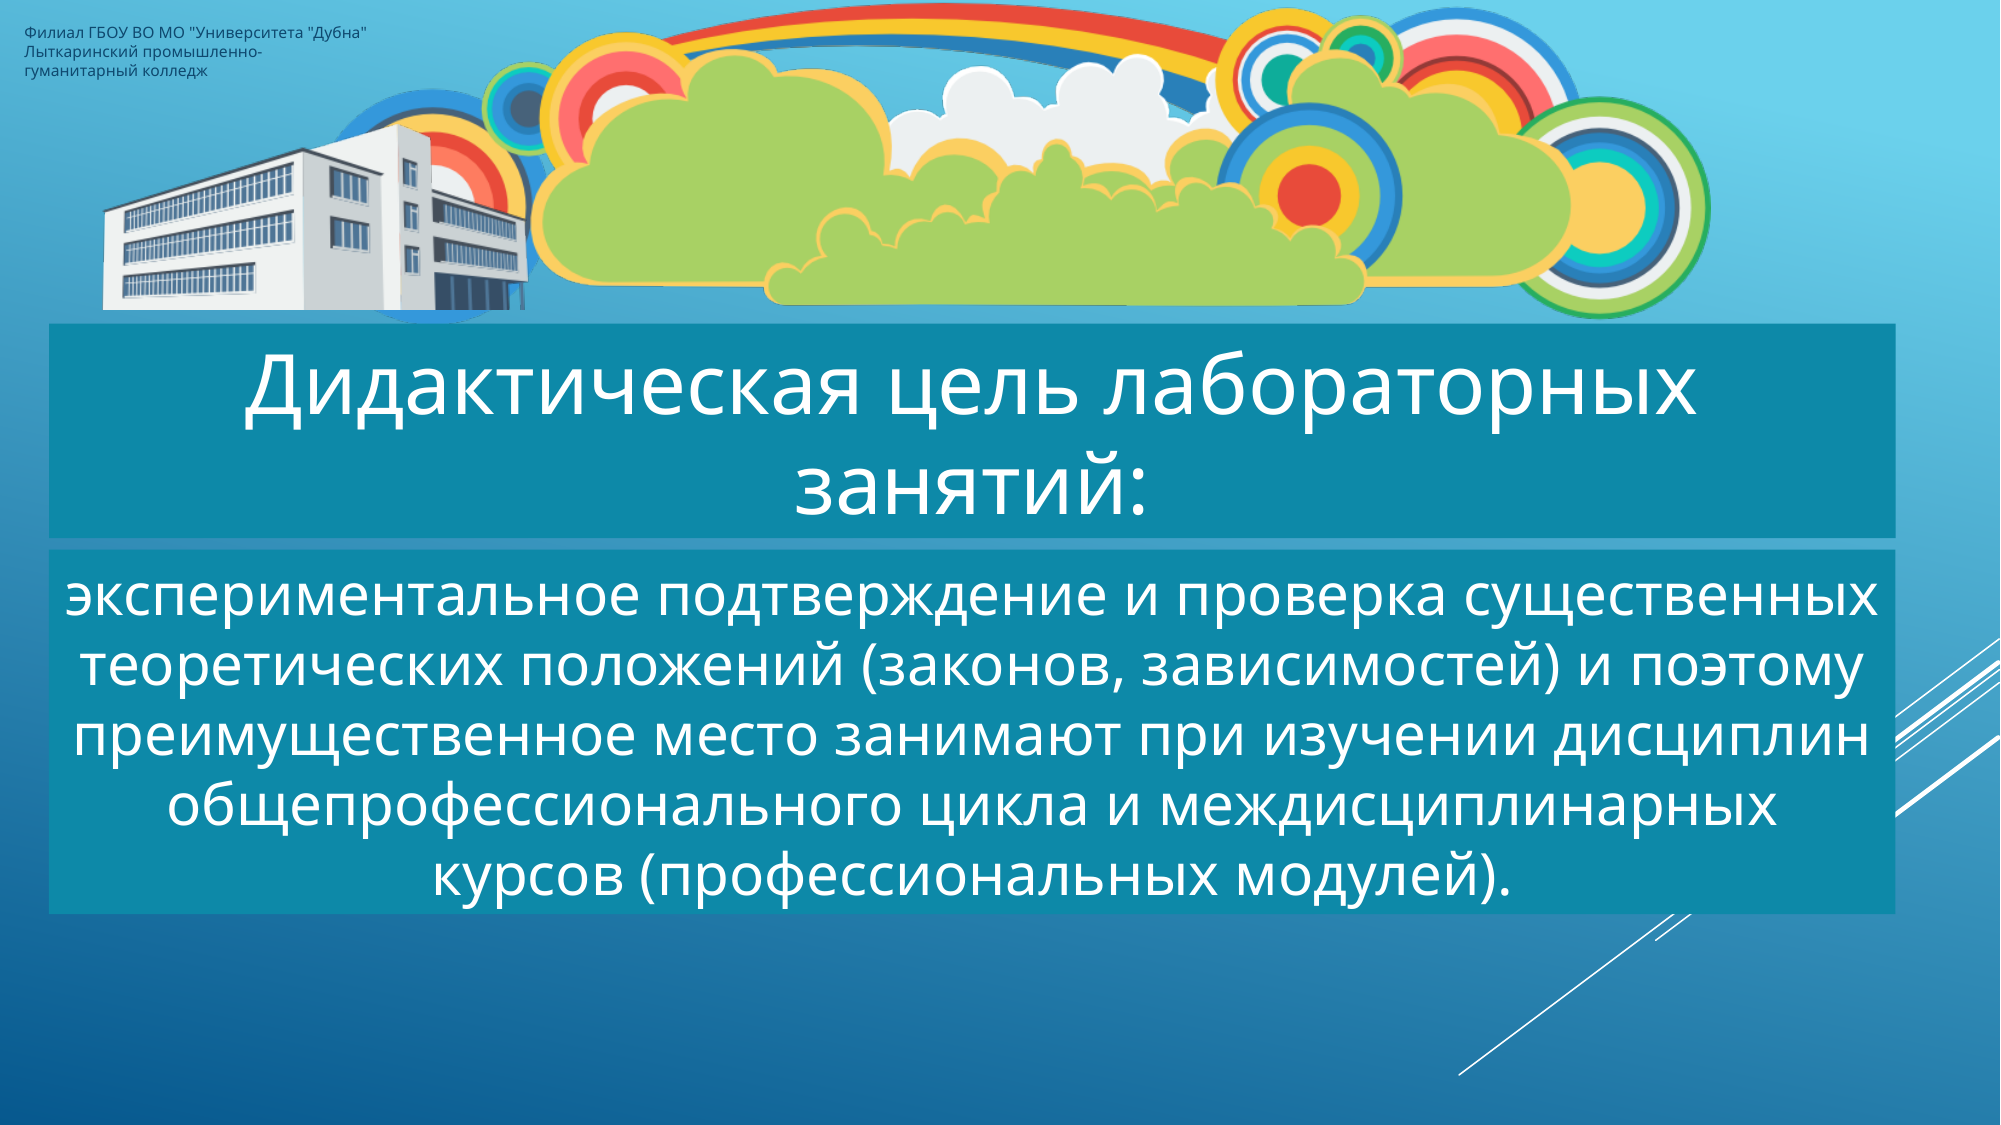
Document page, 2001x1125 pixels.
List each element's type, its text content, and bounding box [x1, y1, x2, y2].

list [314, 0, 1711, 326]
text_box Дидактическая цель лабораторных занятий: [49, 323, 1896, 539]
picture [0, 124, 532, 310]
text_box Филиал ГБОУ ВО МО "Университета "Дубна" Лыткаринский промышленно- гуманитарный колледж [9, 15, 314, 87]
text_box экспериментальное подтверждение и проверка существенных теоретических положений (законов, зависимостей) и поэтому преимущественное место занимают при изучении дисциплин общепрофессионального цикла и междисциплинарных курсов (профессиональных модулей). [48, 549, 1896, 915]
